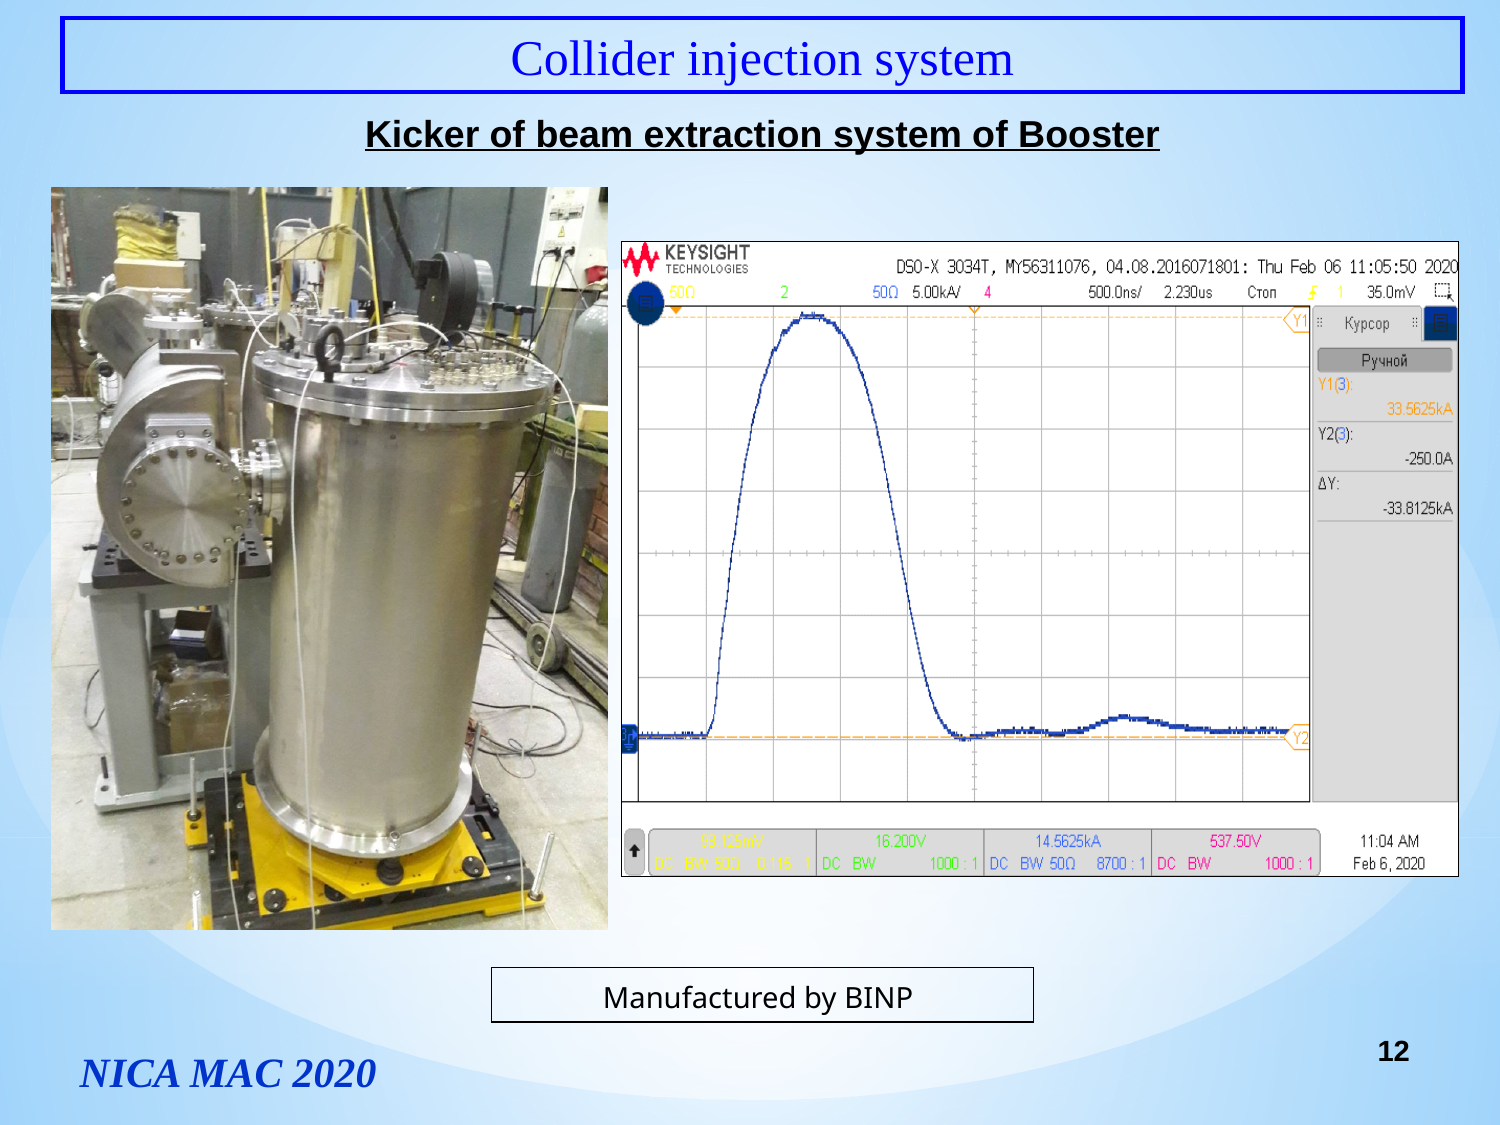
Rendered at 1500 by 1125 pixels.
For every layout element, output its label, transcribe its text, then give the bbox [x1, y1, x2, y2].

text_box NICA MAC 2020 [64, 1038, 415, 1103]
text_box Kicker of beam extraction system of Booster [99, 102, 1426, 162]
slide_number 12 [1074, 1024, 1425, 1103]
picture [51, 187, 608, 931]
picture [620, 241, 1459, 877]
text_box Manufactured by BINP [491, 967, 1034, 1023]
text_box Collider injection system [62, 17, 1463, 93]
